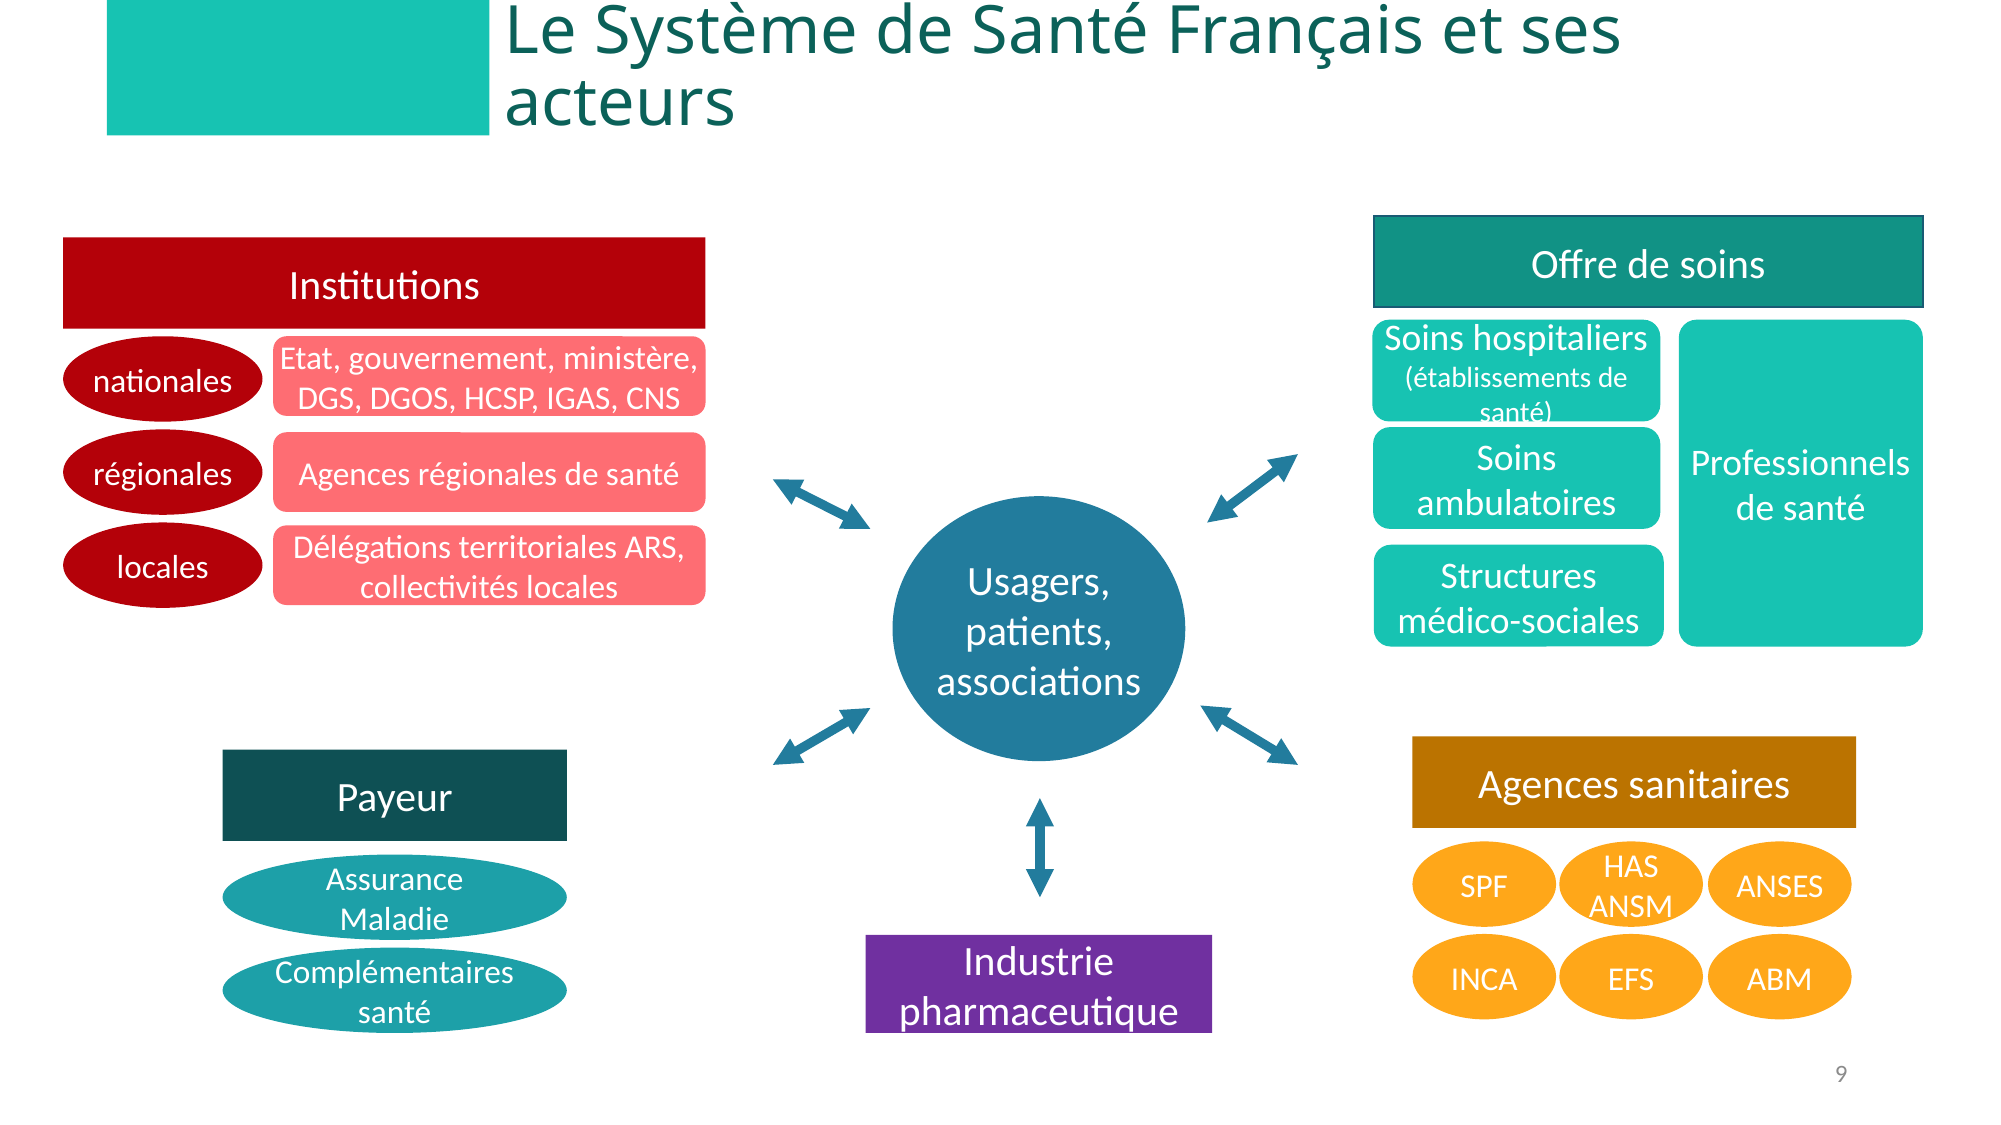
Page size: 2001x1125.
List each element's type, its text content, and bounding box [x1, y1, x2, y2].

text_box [1207, 454, 1298, 523]
text_box régionales [62, 428, 264, 516]
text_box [772, 707, 871, 765]
title Le Système de Santé Français et ses acteurs [489, 0, 1863, 136]
text_box Agences sanitaires [1411, 735, 1857, 829]
text_box Etat, gouvernement, ministère, DGS, DGOS, HCSP, IGAS, CNS [272, 335, 707, 417]
text_box ABM [1706, 932, 1853, 1021]
text_box locales [62, 521, 264, 609]
text_box Offre de soins [1373, 215, 1924, 308]
text_box SPF [1411, 840, 1558, 928]
text_box Payeur [222, 748, 568, 842]
text_box Institutions [62, 236, 707, 330]
text_box Agences régionales de santé [272, 431, 707, 513]
slide_number 9 [1412, 1042, 1863, 1103]
text_box INCA [1411, 932, 1558, 1021]
text_box nationales [62, 335, 264, 423]
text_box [1200, 705, 1298, 765]
text_box Assurance Maladie [221, 853, 568, 941]
text_box Complémentaires santé [221, 946, 568, 1035]
text_box Structures médico-sociales [1372, 543, 1665, 648]
text_box Délégations territoriales ARS, collectivités locales [272, 524, 707, 607]
text_box Professionnels de santé [1677, 318, 1924, 648]
text_box Usagers, patients, associations [891, 495, 1187, 763]
text_box HAS ANSM [1558, 840, 1705, 928]
text_box Soins ambulatoires [1372, 426, 1662, 530]
text_box Soins hospitaliers (établissements de santé) [1371, 318, 1662, 423]
text_box ANSES [1706, 840, 1853, 928]
text_box Industrie pharmaceutique [865, 934, 1213, 1034]
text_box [772, 479, 871, 529]
text_box EFS [1558, 932, 1705, 1021]
